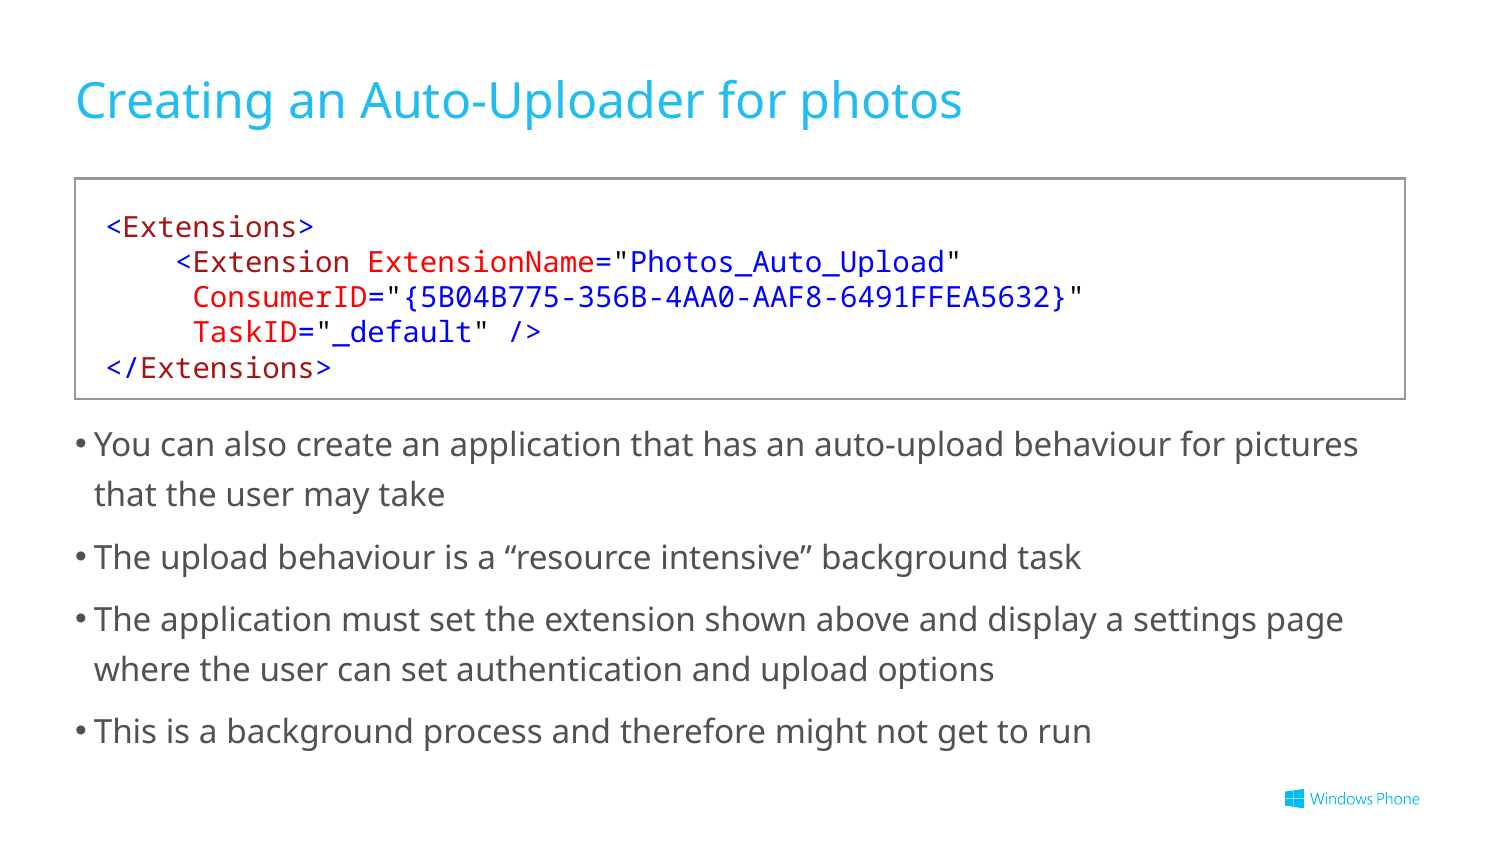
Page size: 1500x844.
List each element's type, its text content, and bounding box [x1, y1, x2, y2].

title Creating an Auto-Uploader for photos [75, 65, 1425, 126]
picture [1275, 778, 1430, 819]
text_box <Extensions> <Extension ExtensionName="Photos_Auto_Upload" ConsumerID="{5B04B775-356B-4AA0-AAF8-6491FFEA5632}" TaskID="_default" /> </Extensions> [74, 178, 1405, 399]
list You can also create an application that has an auto-upload behaviour for pictures that the user may take The upload behaviour is a “resource intensive” background task The application must set the extension shown above and display a settings page where the user can set authentication and upload options This is a background process and therefore might not get to run [75, 413, 1425, 739]
